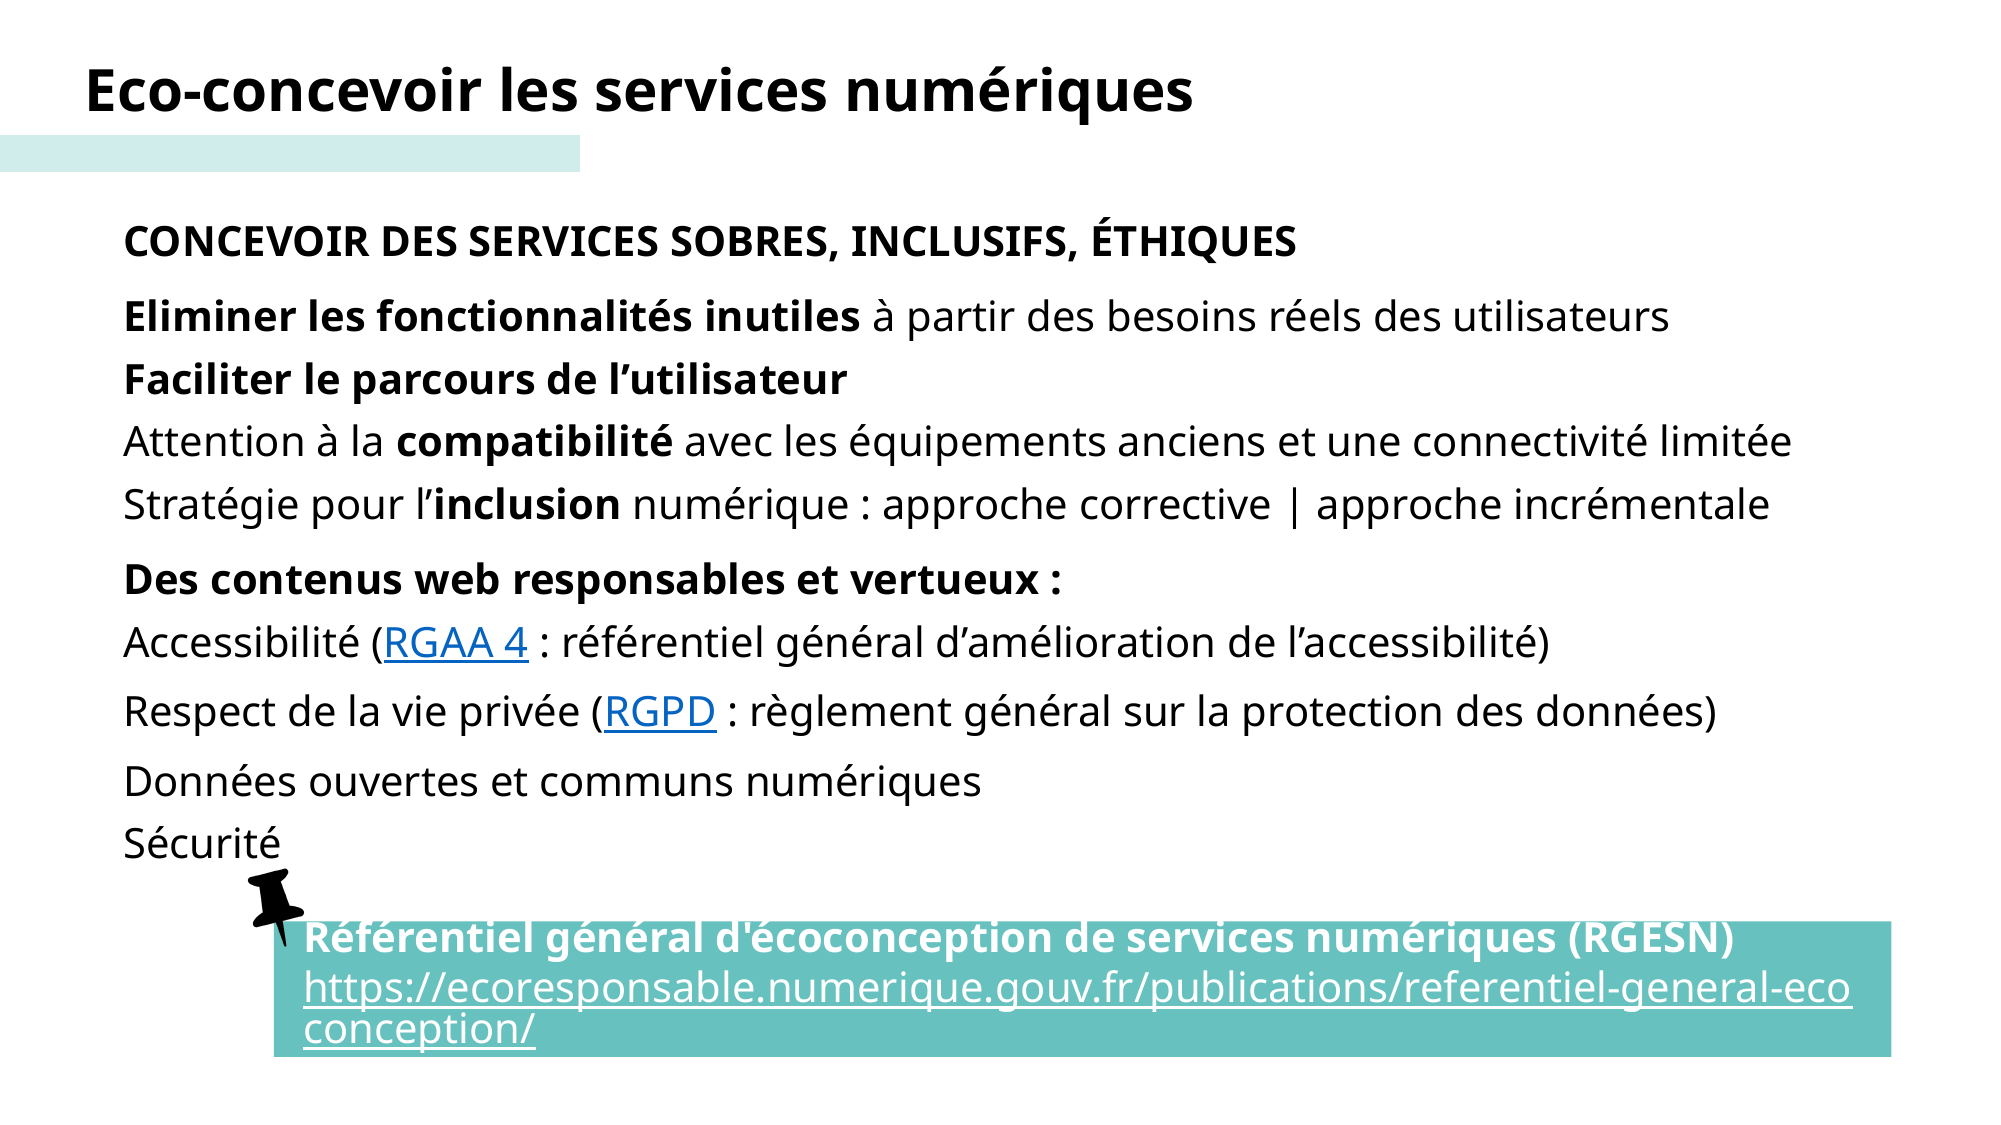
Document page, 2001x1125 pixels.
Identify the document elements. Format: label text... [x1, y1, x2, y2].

text_box Référentiel général d'écoconception de services numériques (RGESN) https://ecoresponsable.numerique.gouv.fr/publications/referentiel-general-ecoconception/ [273, 921, 1892, 1057]
text_box [0, 135, 580, 172]
text_box Eco-concevoir les services numériques [69, 45, 1472, 131]
picture [213, 839, 335, 962]
text_box CONCEVOIR DES SERVICES SOBRES, INCLUSIFS, ÉTHIQUES Eliminer les fonctionnalités inutiles à partir des besoins réels des utilisateurs Faciliter le parcours de l’utilisateur Attention à la compatibilité avec les équipements anciens et une connectivité limitée Stratégie pour l’inclusion numérique : approche corrective | approche incrémentale Des contenus web responsables et vertueux : Accessibilité (RGAA 4 : référentiel général d’amélioration de l’accessibilité) Respect de la vie privée (RGPD : règlement général sur la protection des données) Données ouvertes et communs numériques Sécurité [108, 207, 1892, 875]
